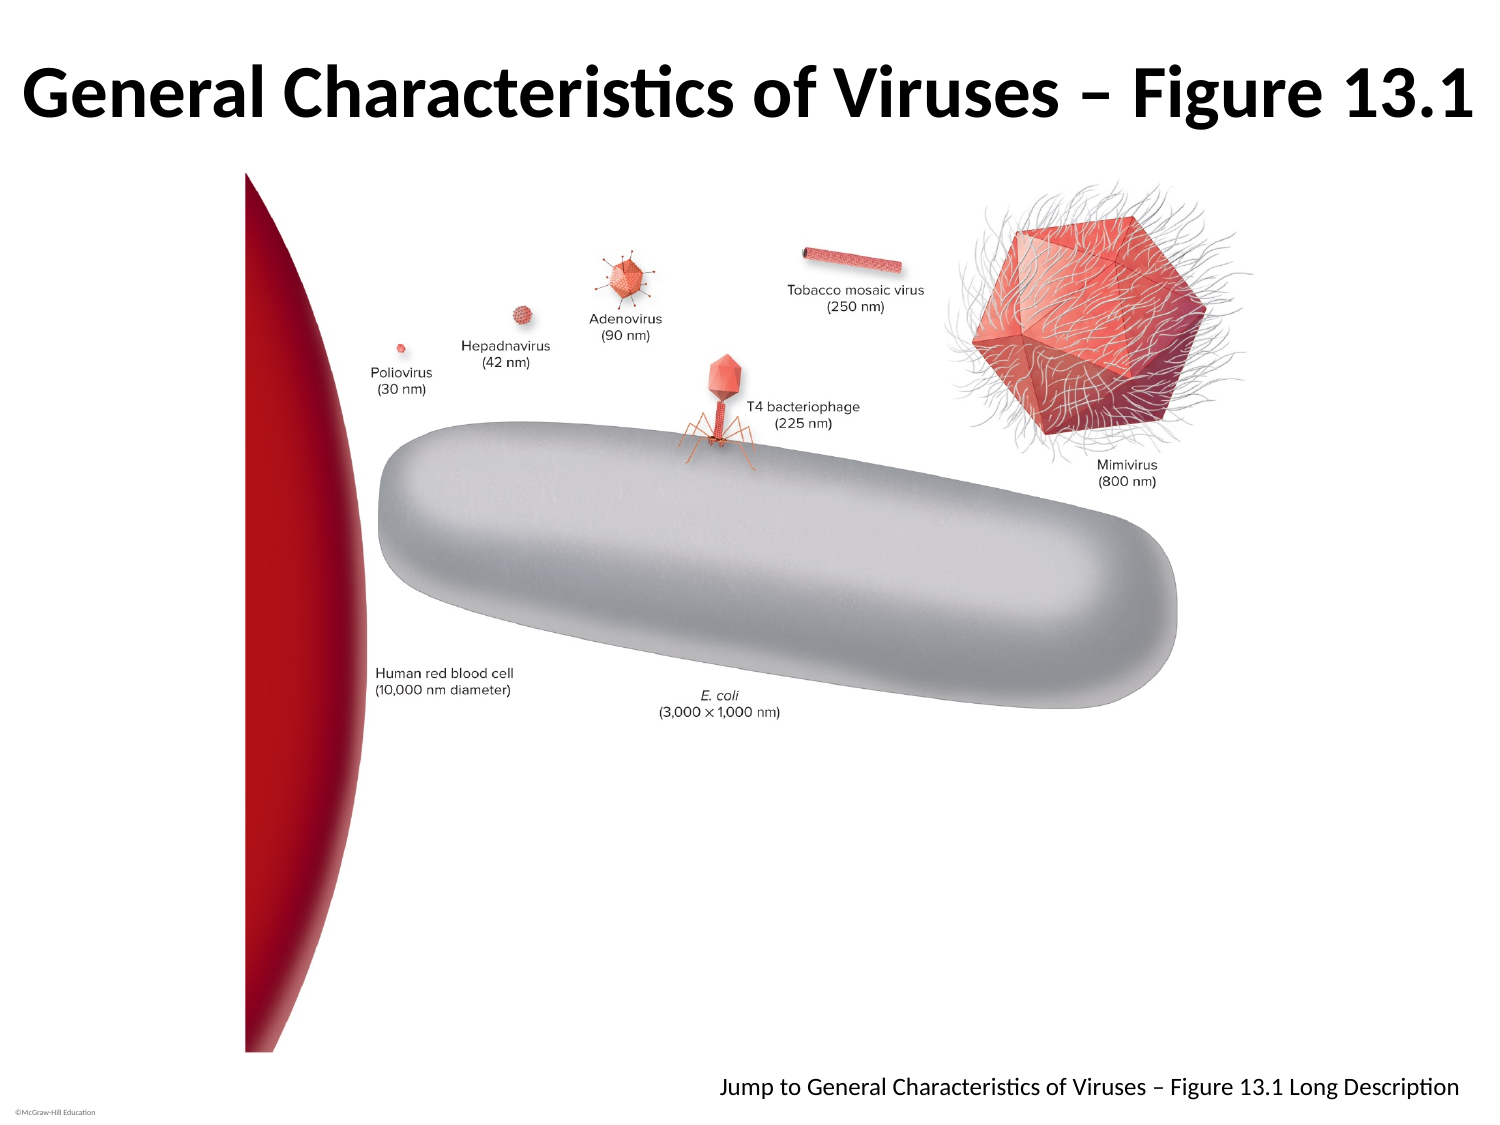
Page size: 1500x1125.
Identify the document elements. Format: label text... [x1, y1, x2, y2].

title General Characteristics of Viruses – Figure 13.1 [0, 35, 1500, 136]
picture [243, 173, 1257, 1055]
list Jump to General Characteristics of Viruses – Figure 13.1 Long Description [699, 1063, 1477, 1109]
